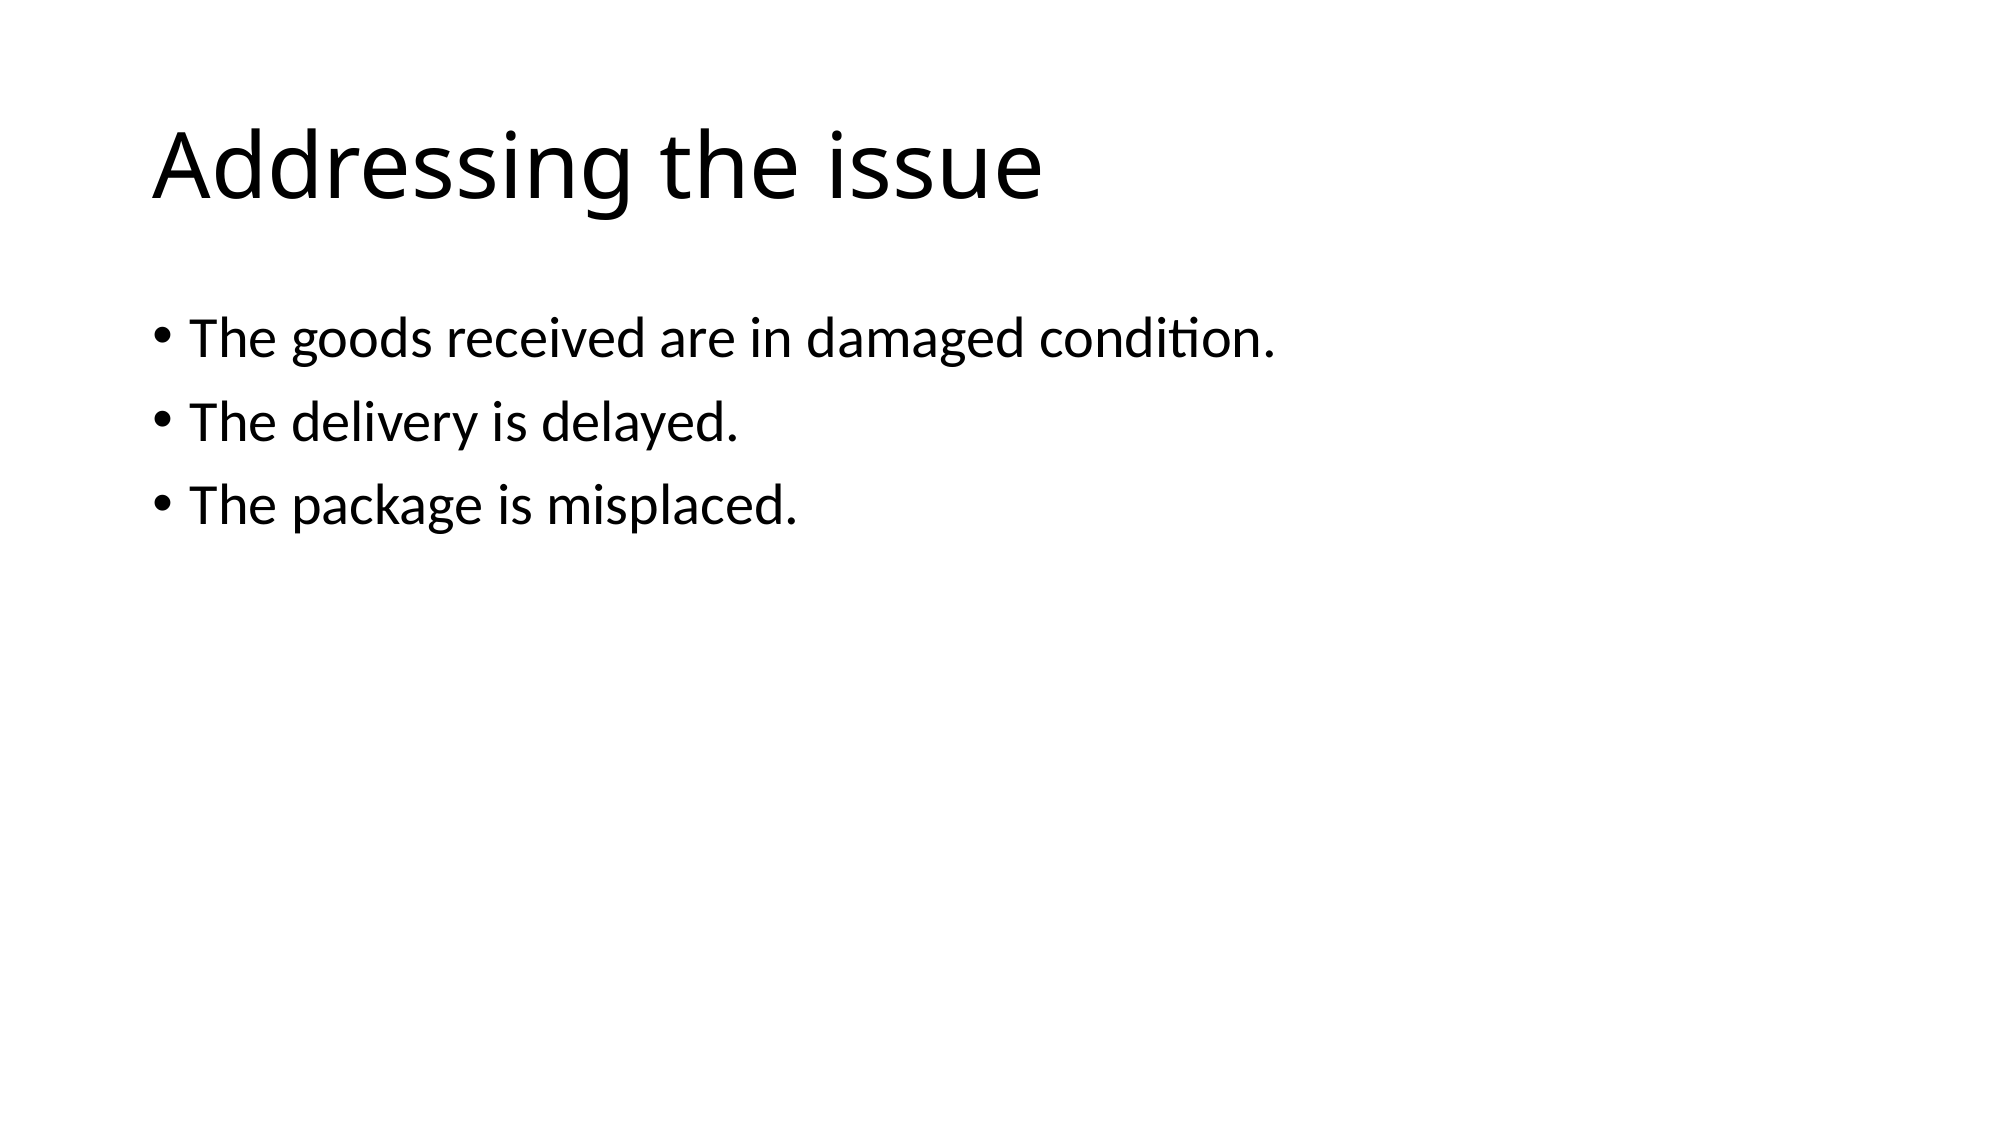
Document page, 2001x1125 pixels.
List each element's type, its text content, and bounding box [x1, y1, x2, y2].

title Addressing the issue [137, 59, 1863, 278]
list The goods received are in damaged condition. The delivery is delayed. The package is misplaced. [137, 299, 1863, 1014]
